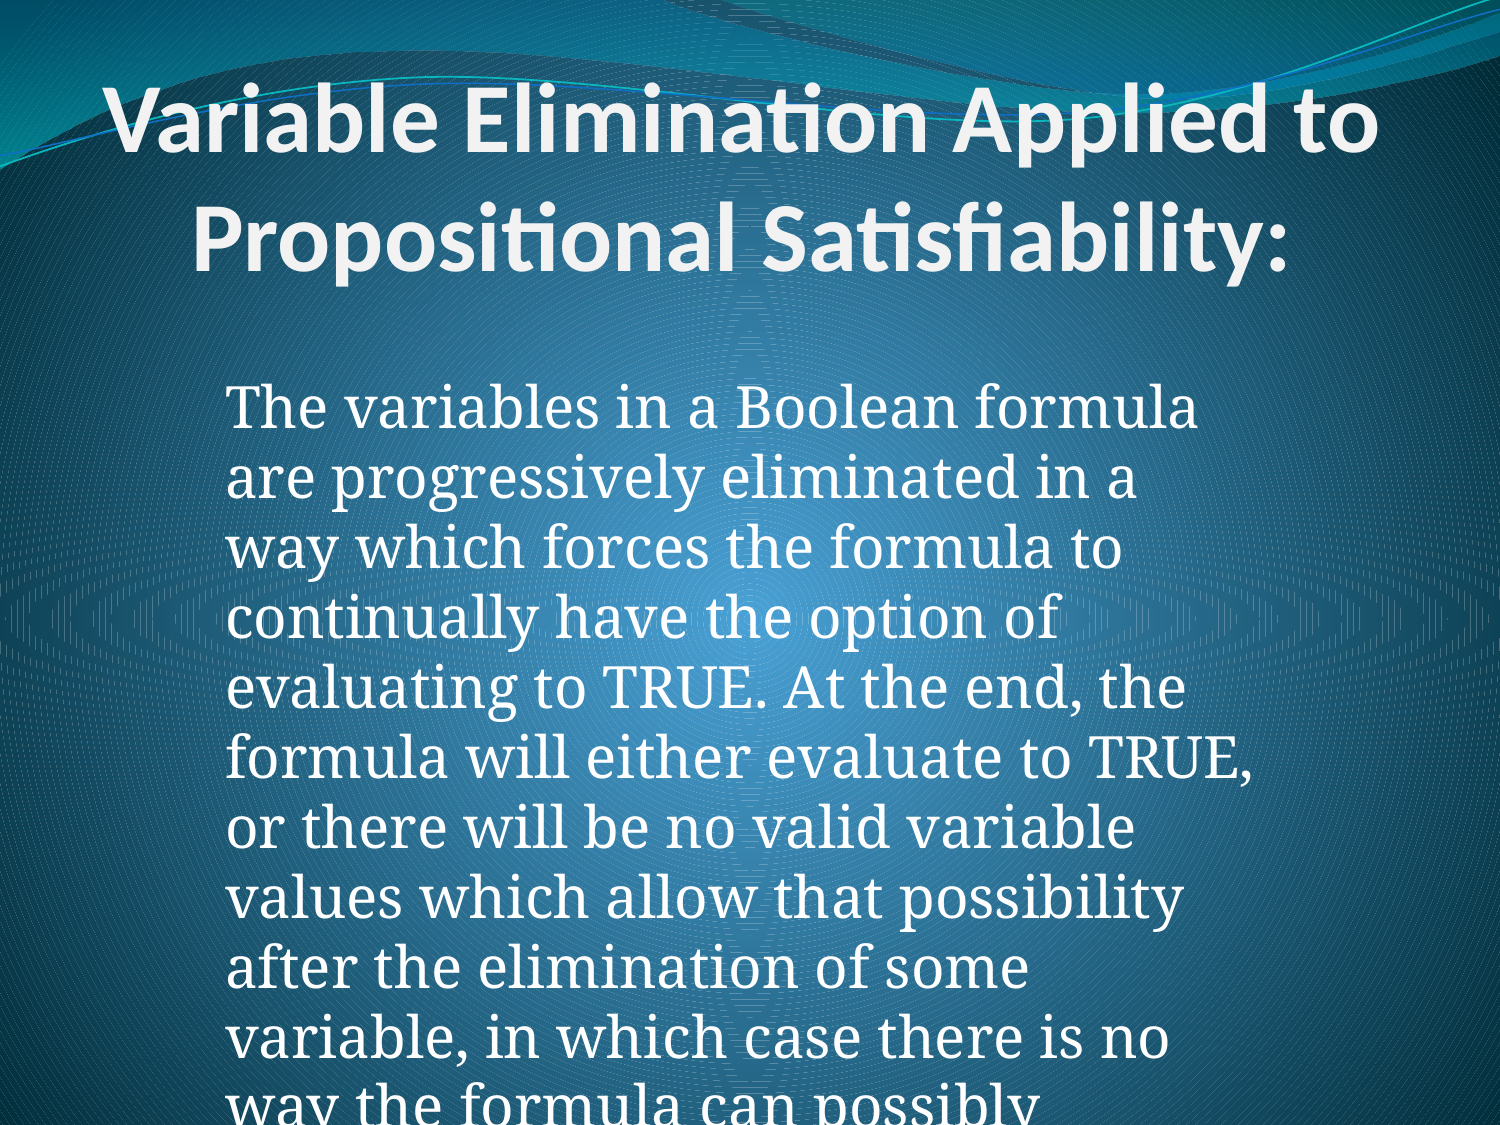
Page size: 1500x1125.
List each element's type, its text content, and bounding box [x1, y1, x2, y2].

subtitle The variables in a Boolean formula are progressively eliminated in a way which forces the formula to continually have the option of evaluating to TRUE. At the end, the formula will either evaluate to TRUE, or there will be no valid variable values which allow that possibility after the elimination of some variable, in which case there is no way the formula can possibly evaluate to TRUE. [225, 362, 1275, 1088]
title Variable Elimination Applied to Propositional Satisfiability: [62, 50, 1425, 292]
